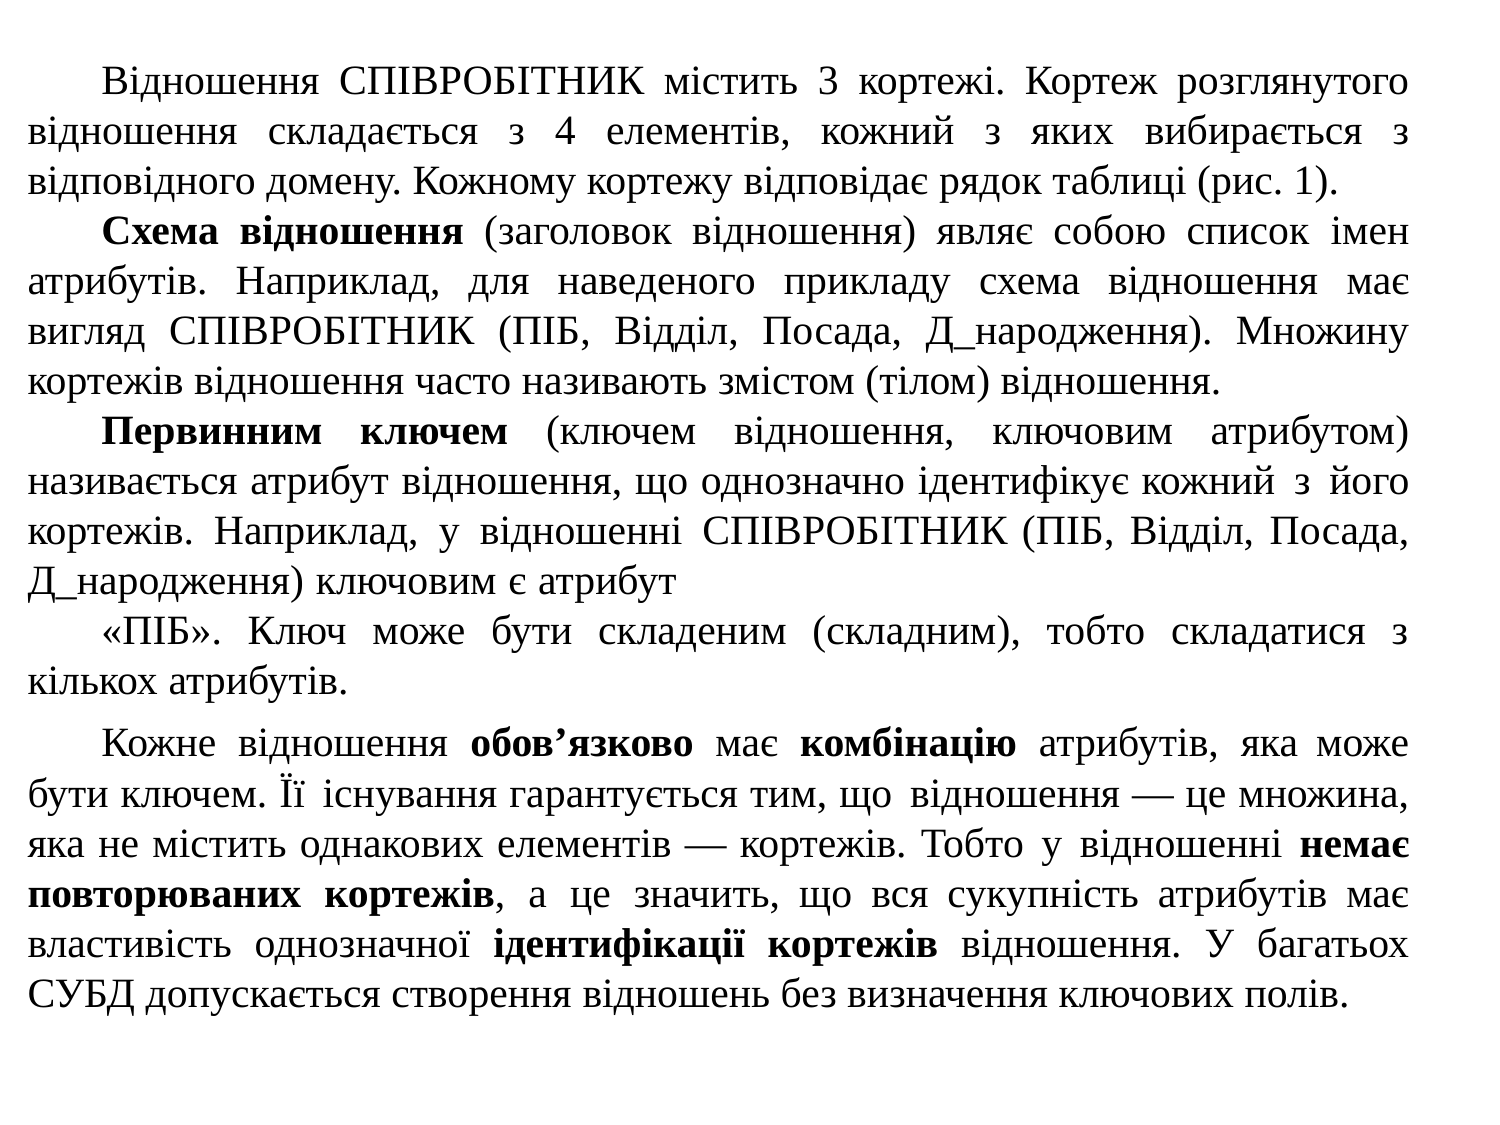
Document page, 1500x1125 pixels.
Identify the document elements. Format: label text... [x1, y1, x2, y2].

text_box [0, 0, 1500, 75]
text_box Відношення СПІВРОБІТНИК містить 3 кортежі. Кортеж розглянутого відношення складається з 4 елементів, кожний з яких вибирається з відповідного домену. Кожному кортежу відповідає рядок таблиці (рис. 1). Схема відношення (заголовок відношення) являє собою список імен атрибутів. Наприклад, для наведеного прикладу схема відношення має вигляд СПІВРОБІТНИК (ПІБ, Відділ, Посада, Д_народження). Множину кортежів відношення часто називають змістом (тілом) відношення. Первинним ключем (ключем відношення, ключовим атрибутом) називається атрибут відношення, що однозначно ідентифікує кожний з його кортежів. Наприклад, у відношенні СПІВРОБІТНИК (ПІБ, Відділ, Посада, Д_народження) ключовим є атрибут «ПІБ». Ключ може бути складеним (складним), тобто складатися з кількох атрибутів. Кожне відношення обов’язково має комбінацію атрибутів, яка може бути ключем. Її існування гарантується тим, що відношення — це множина, яка не містить однакових елементів — кортежів. Тобто у відношенні немає повторюваних кортежів, а це значить, що вся сукупність атрибутів має властивість однозначної ідентифікації кортежів відношення. У багатьох СУБД допускається створення відношень без визначення ключових полів. [12, 75, 1500, 1086]
